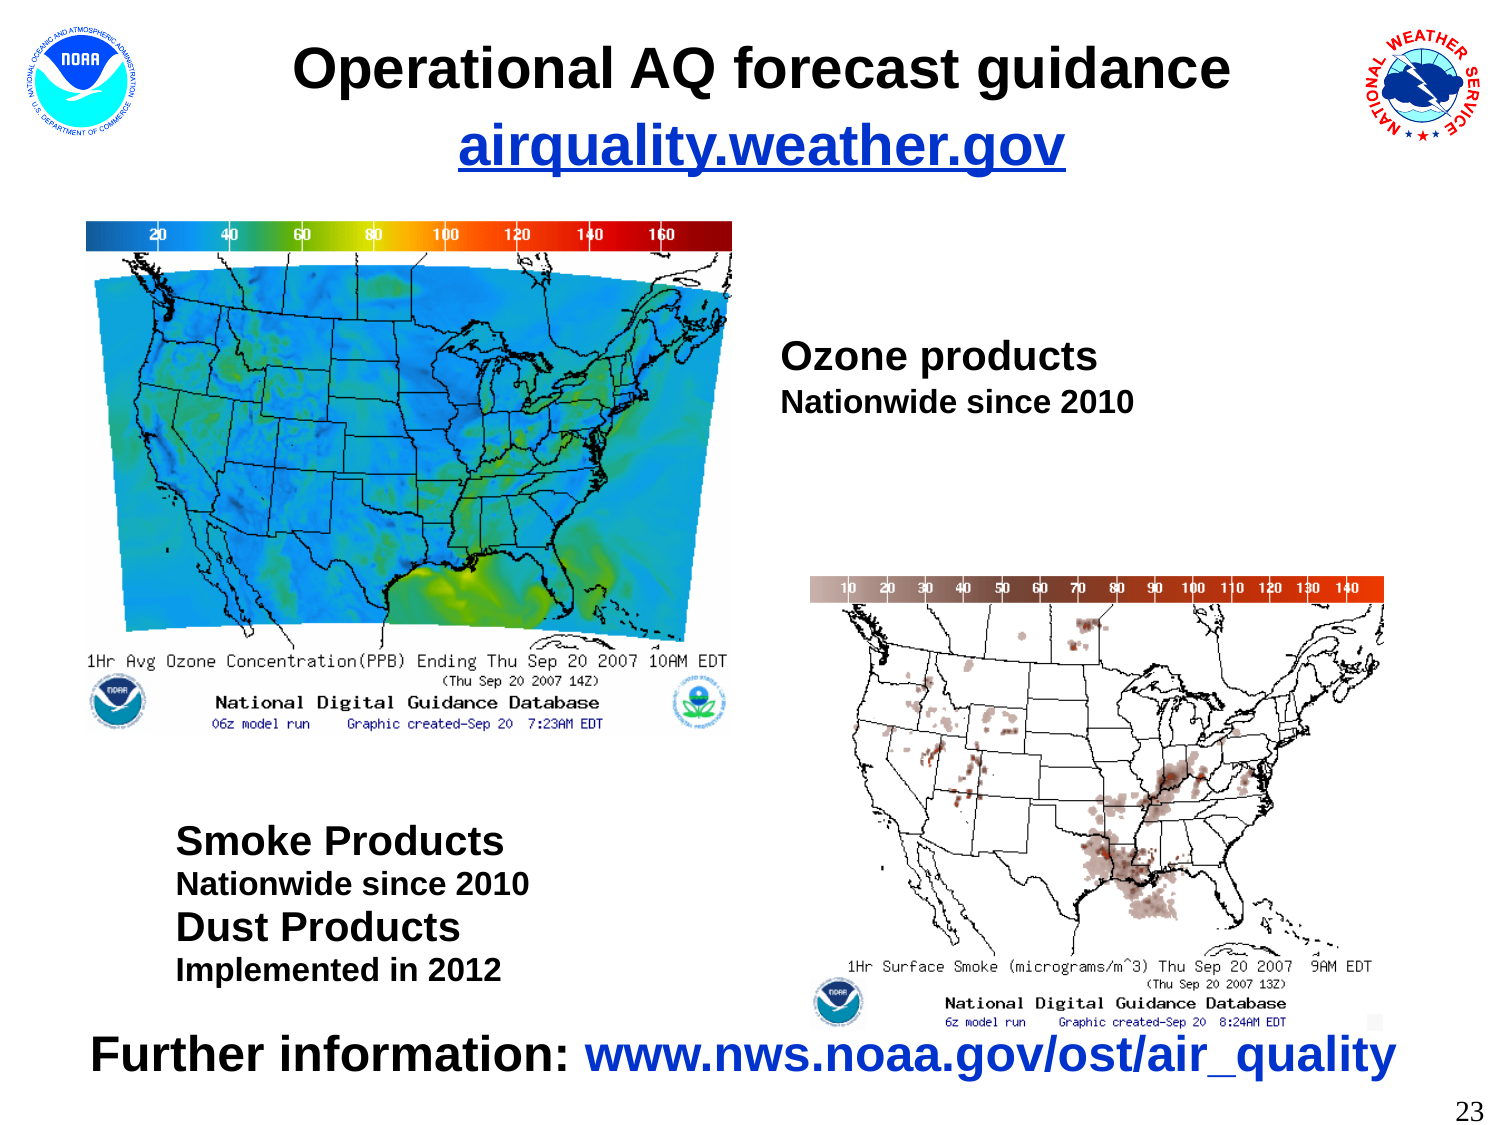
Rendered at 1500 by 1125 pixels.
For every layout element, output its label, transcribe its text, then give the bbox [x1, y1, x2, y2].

slide_number 23 [1424, 1084, 1500, 1125]
text_box Further information: www.nws.noaa.gov/ost/air_quality [75, 1037, 1450, 1125]
text_box Smoke Products Nationwide since 2010 Dust Products Implemented in 2012 [160, 810, 761, 948]
title Operational AQ forecast guidance airquality.weather.gov [237, 49, 1288, 138]
picture [86, 220, 733, 735]
text_box Ozone products Nationwide since 2010 [765, 324, 1500, 489]
picture [810, 575, 1384, 1032]
